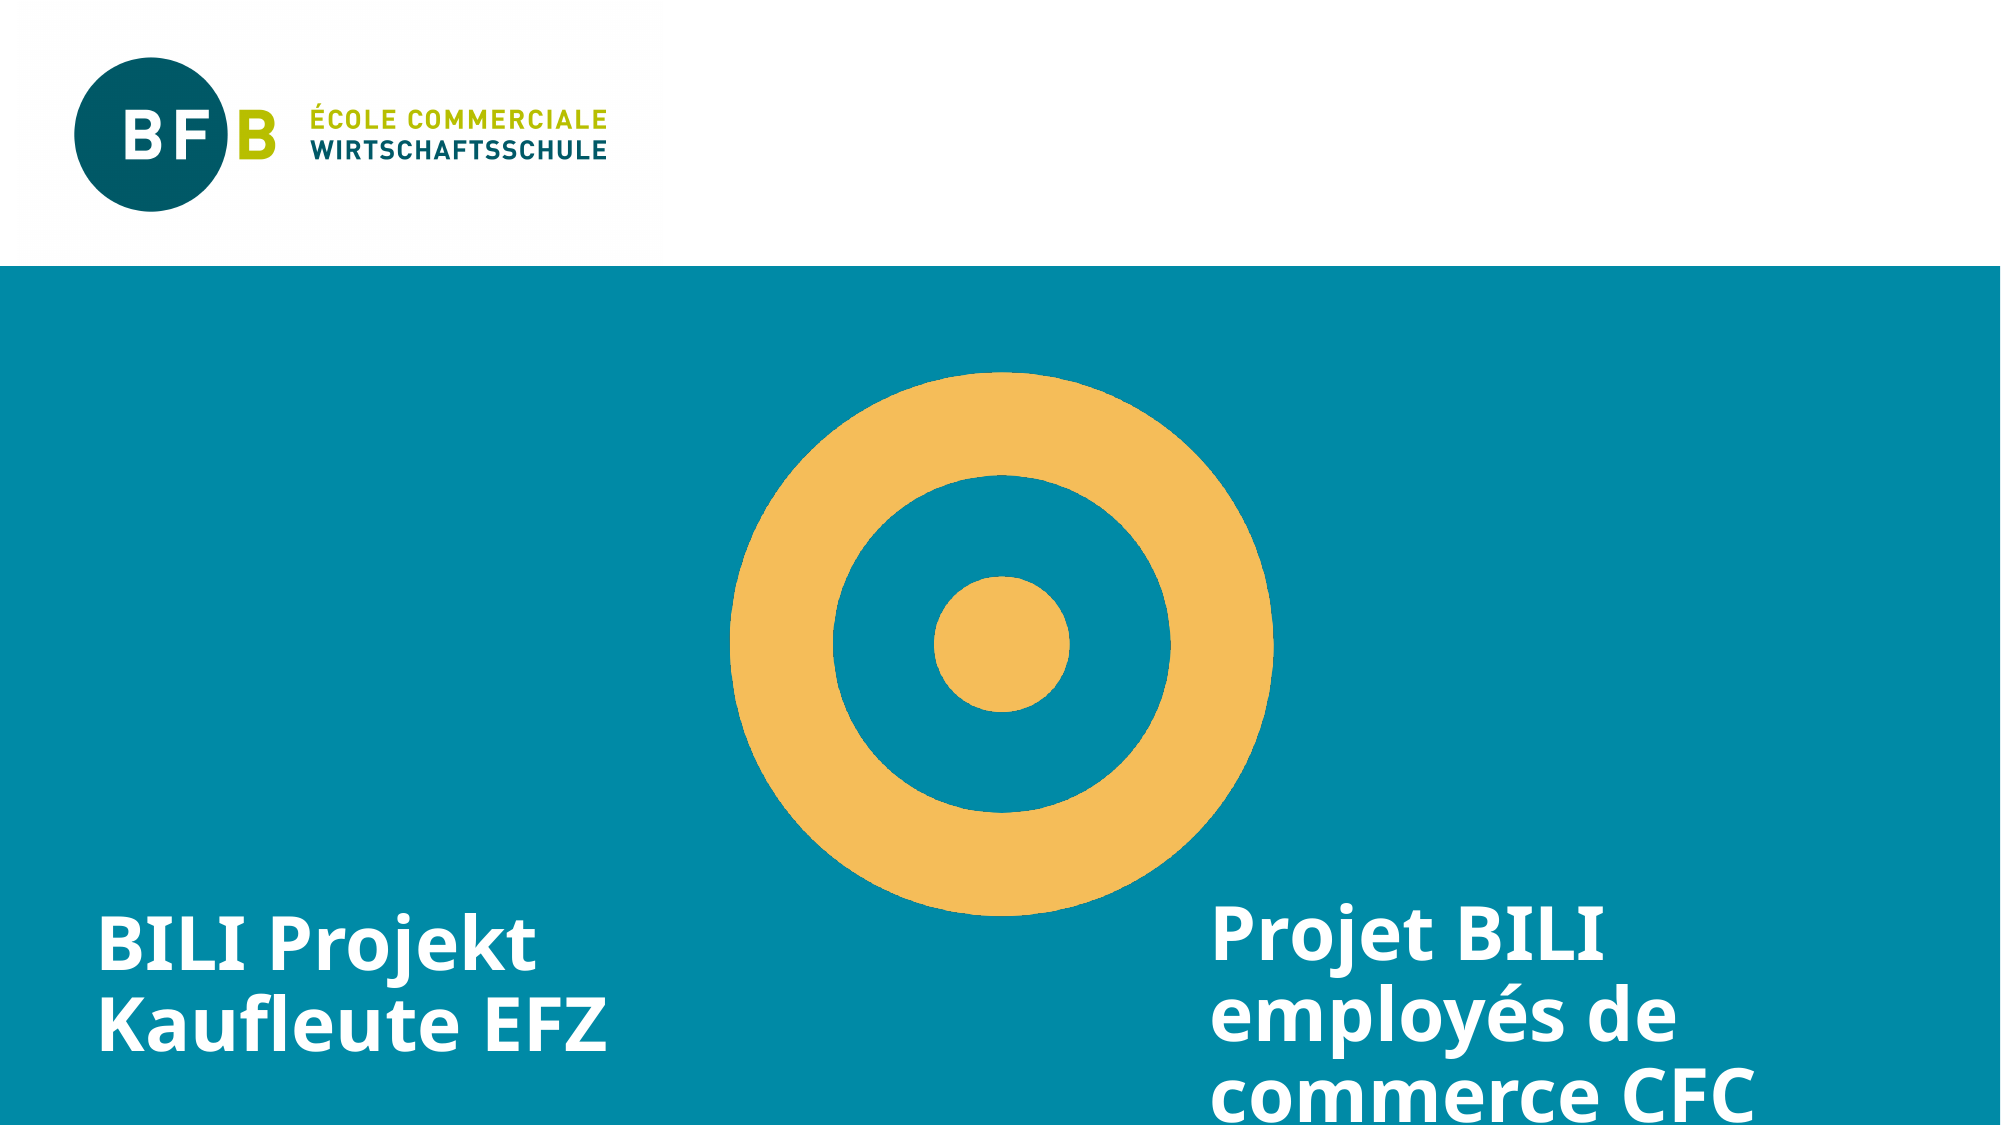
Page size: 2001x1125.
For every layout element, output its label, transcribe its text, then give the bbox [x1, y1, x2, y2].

title BILI Projekt Kaufleute EFZ [80, 817, 876, 996]
picture [602, 340, 1398, 947]
text_box Projet BILI employés de commerce CFC [1195, 807, 1991, 986]
picture [17, 1, 663, 266]
